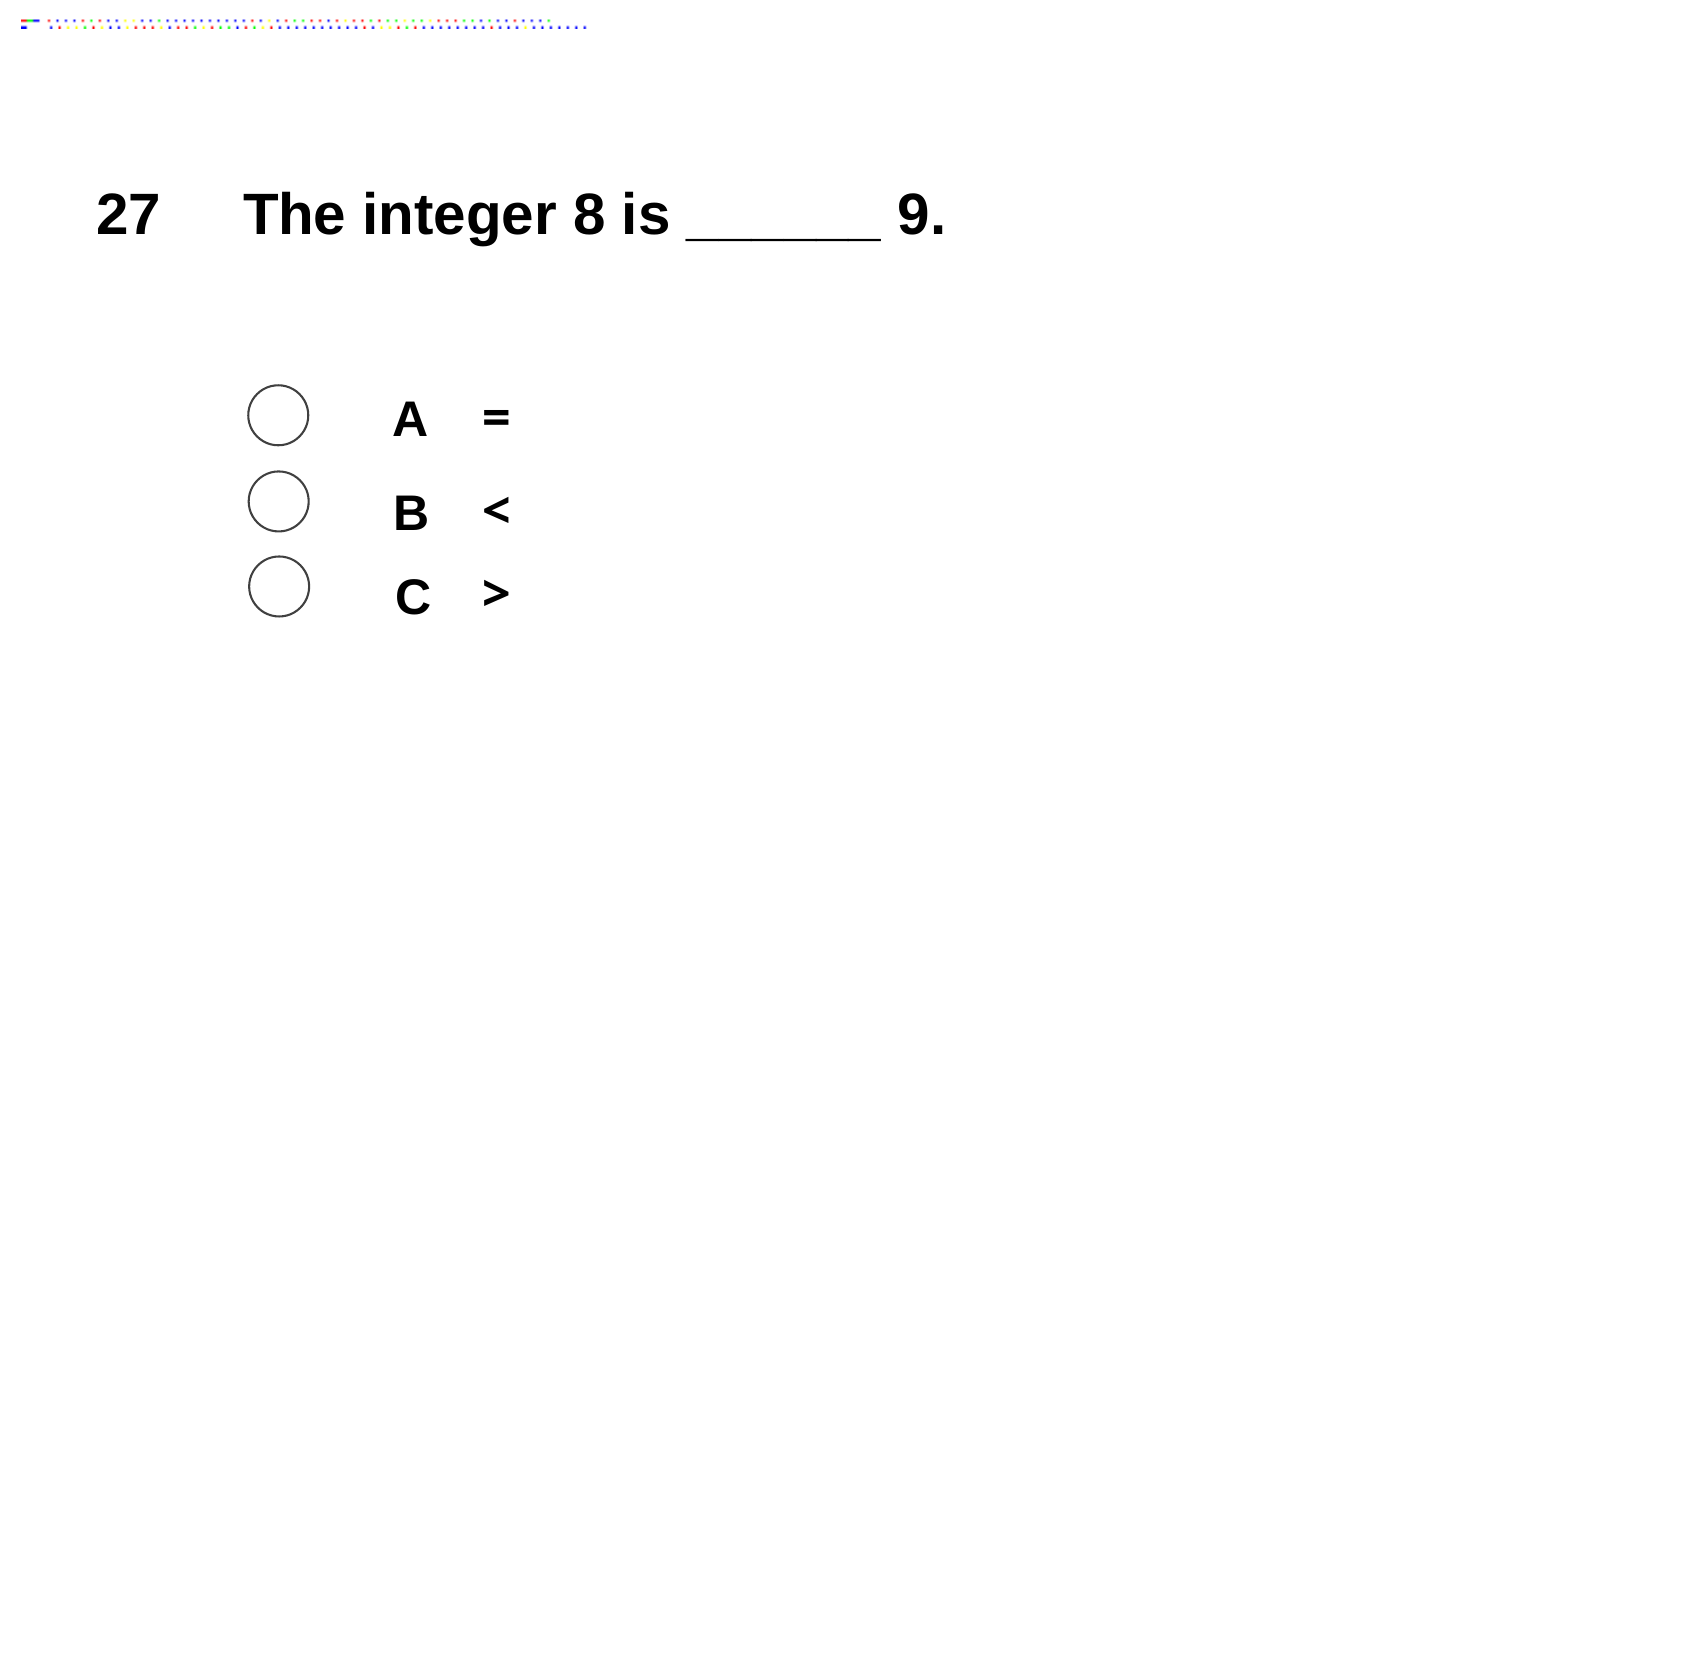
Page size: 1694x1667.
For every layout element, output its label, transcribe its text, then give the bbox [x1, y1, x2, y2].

text_box The integer 8 is ______ 9. [228, 168, 1182, 254]
text_box B [376, 471, 438, 549]
text_box < [464, 470, 547, 548]
text_box > [464, 552, 547, 631]
text_box [246, 383, 311, 448]
text_box = [464, 376, 547, 455]
picture [20, 18, 598, 29]
text_box [246, 469, 311, 534]
text_box [247, 554, 312, 619]
text_box C [377, 555, 438, 634]
text_box A [375, 377, 438, 456]
text_box 27 [81, 168, 185, 254]
